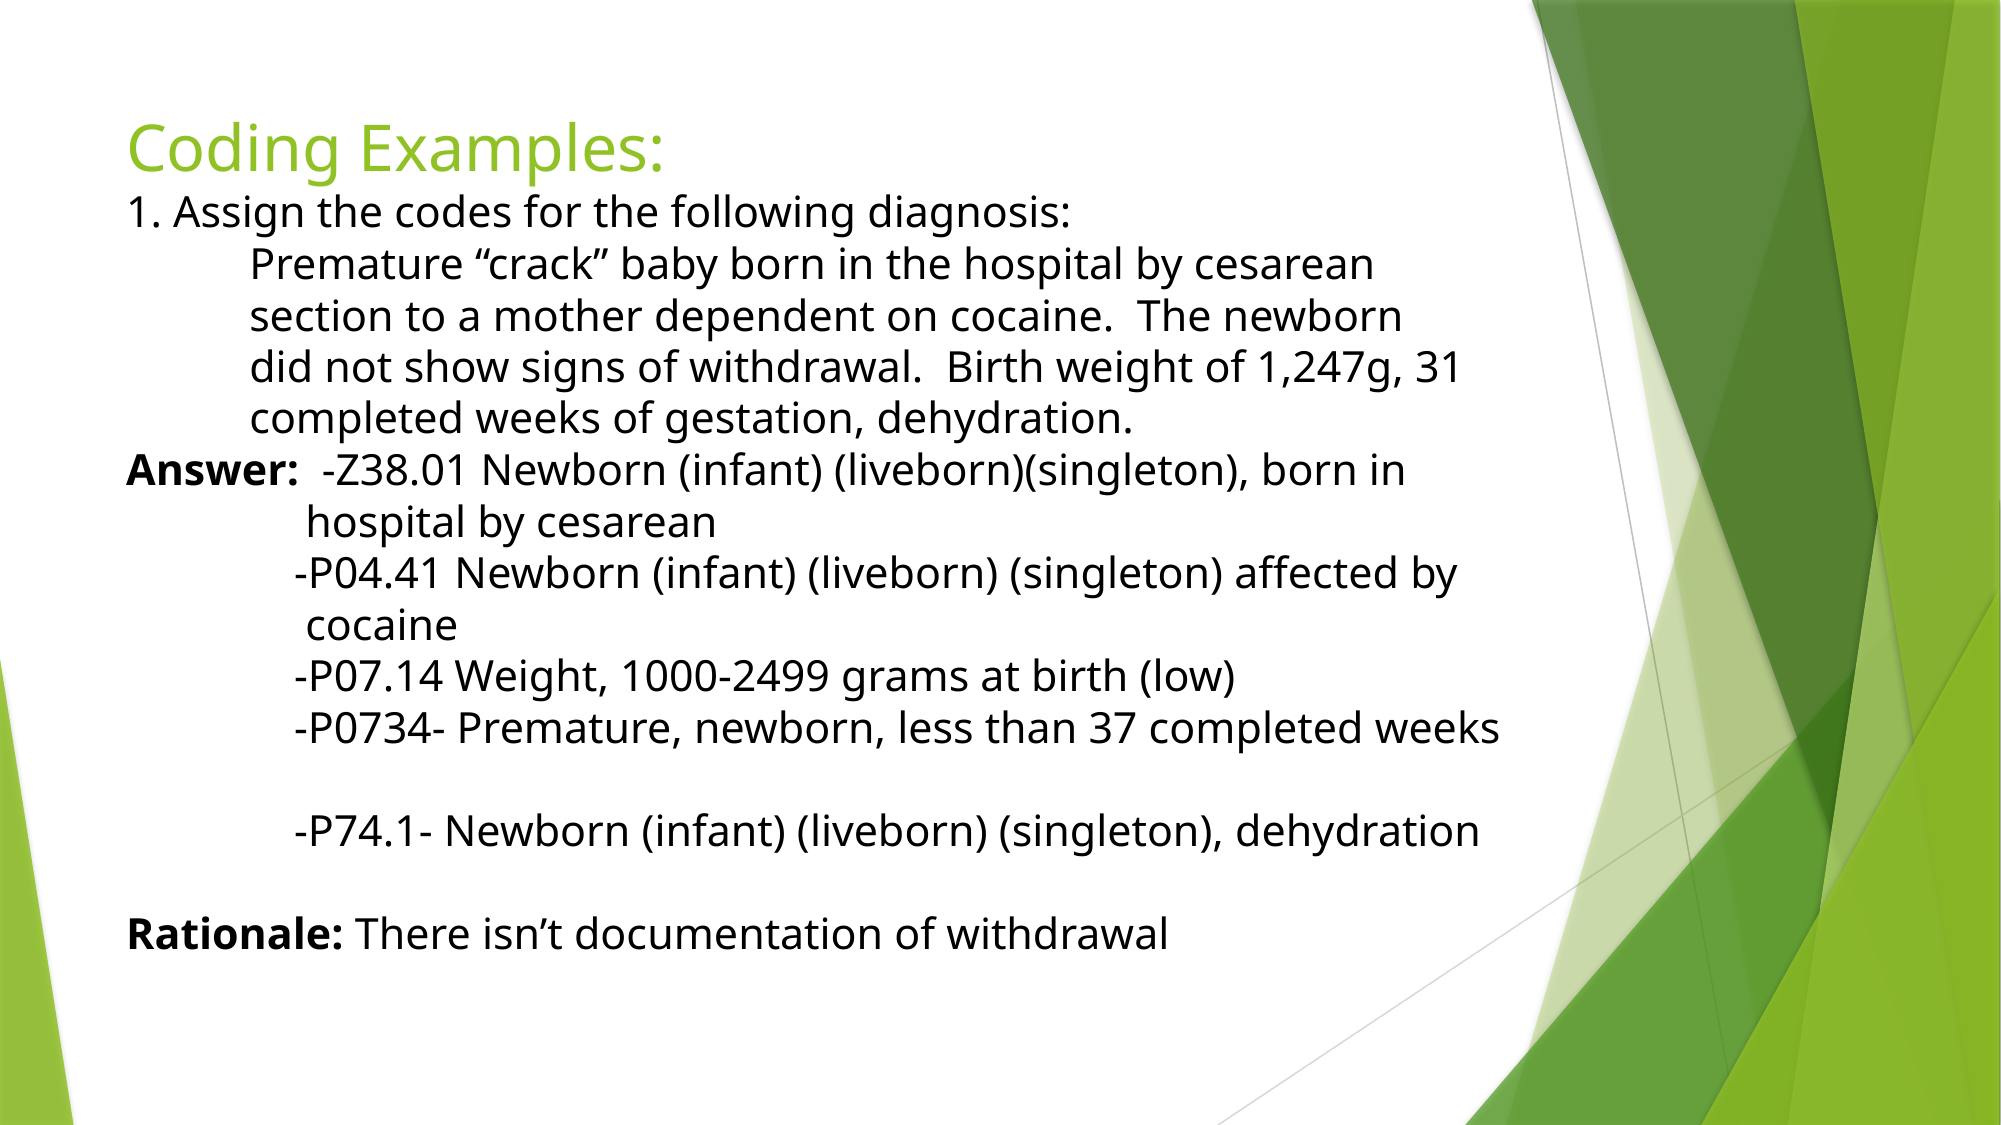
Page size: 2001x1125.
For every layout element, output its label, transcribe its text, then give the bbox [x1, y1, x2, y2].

title Coding Examples: 1. Assign the codes for the following diagnosis: Premature “crack” baby born in the hospital by cesarean section to a mother dependent on cocaine. The newborn did not show signs of withdrawal. Birth weight of 1,247g, 31 completed weeks of gestation, dehydration. Answer: -Z38.01 Newborn (infant) (liveborn)(singleton), born in hospital by cesarean -P04.41 Newborn (infant) (liveborn) (singleton) affected by cocaine -P07.14 Weight, 1000-2499 grams at birth (low) -P0734- Premature, newborn, less than 37 completed weeks -P74.1- Newborn (infant) (liveborn) (singleton), dehydration Rationale: There isn’t documentation of withdrawal [111, 99, 1522, 1056]
